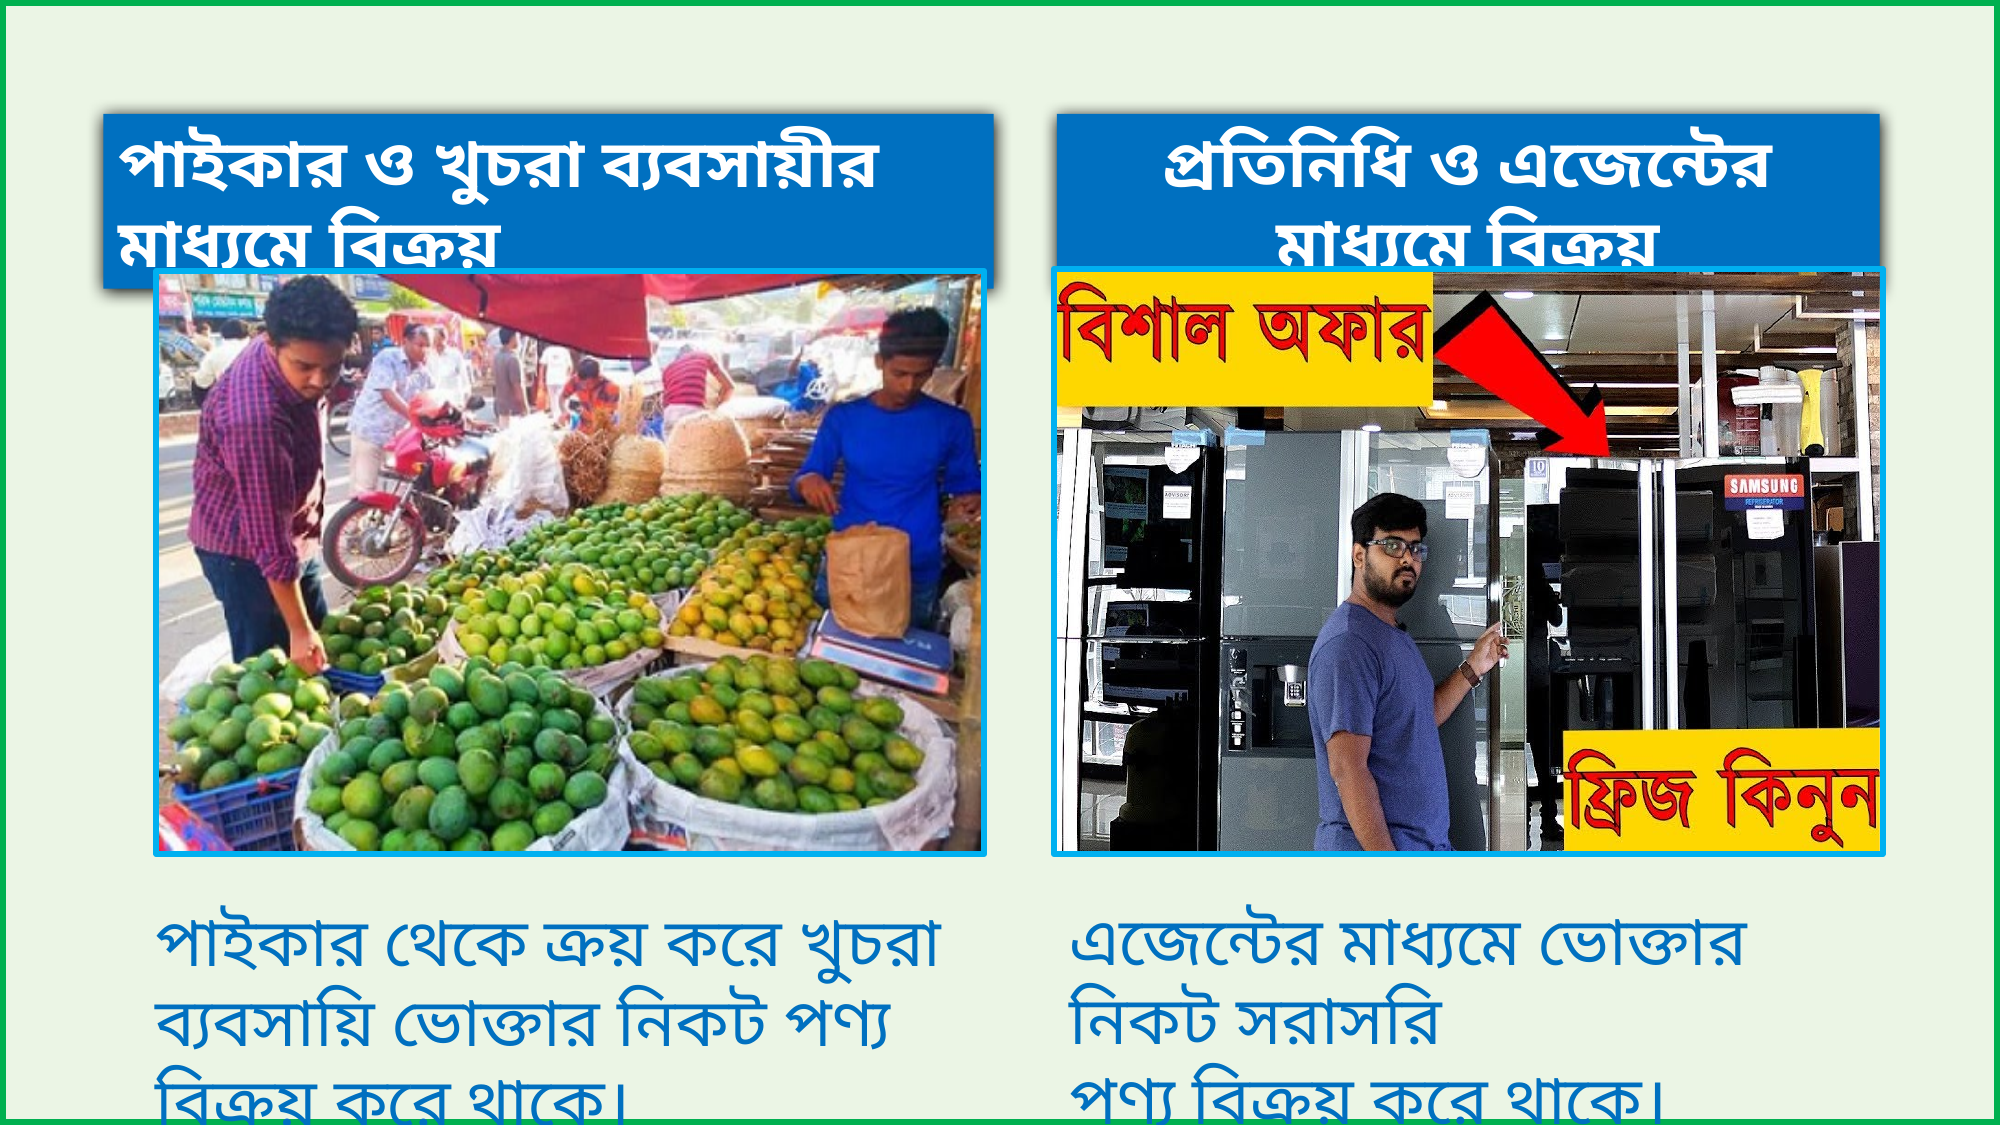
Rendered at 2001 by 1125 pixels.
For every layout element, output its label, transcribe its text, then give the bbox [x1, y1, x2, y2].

picture [1058, 273, 1879, 850]
text_box পাইকার ও খুচরা ব্যবসায়ীর মাধ্যমে বিক্রয় [103, 113, 994, 289]
text_box পাইকার থেকে ক্রয় করে খুচরা ব্যবসায়ি ভোক্তার নিকট পণ্য বিক্রয় করে থাকে। [140, 892, 1003, 1125]
text_box প্রতিনিধি ও এজেন্টের মাধ্যমে বিক্রয় [1056, 113, 1880, 266]
text_box এজেন্টের মাধ্যমে ভোক্তার নিকট সরাসরি পণ্য বিক্রয় করে থাকে। [1054, 890, 1918, 1125]
text_box [0, 0, 2000, 1125]
picture [160, 275, 980, 850]
